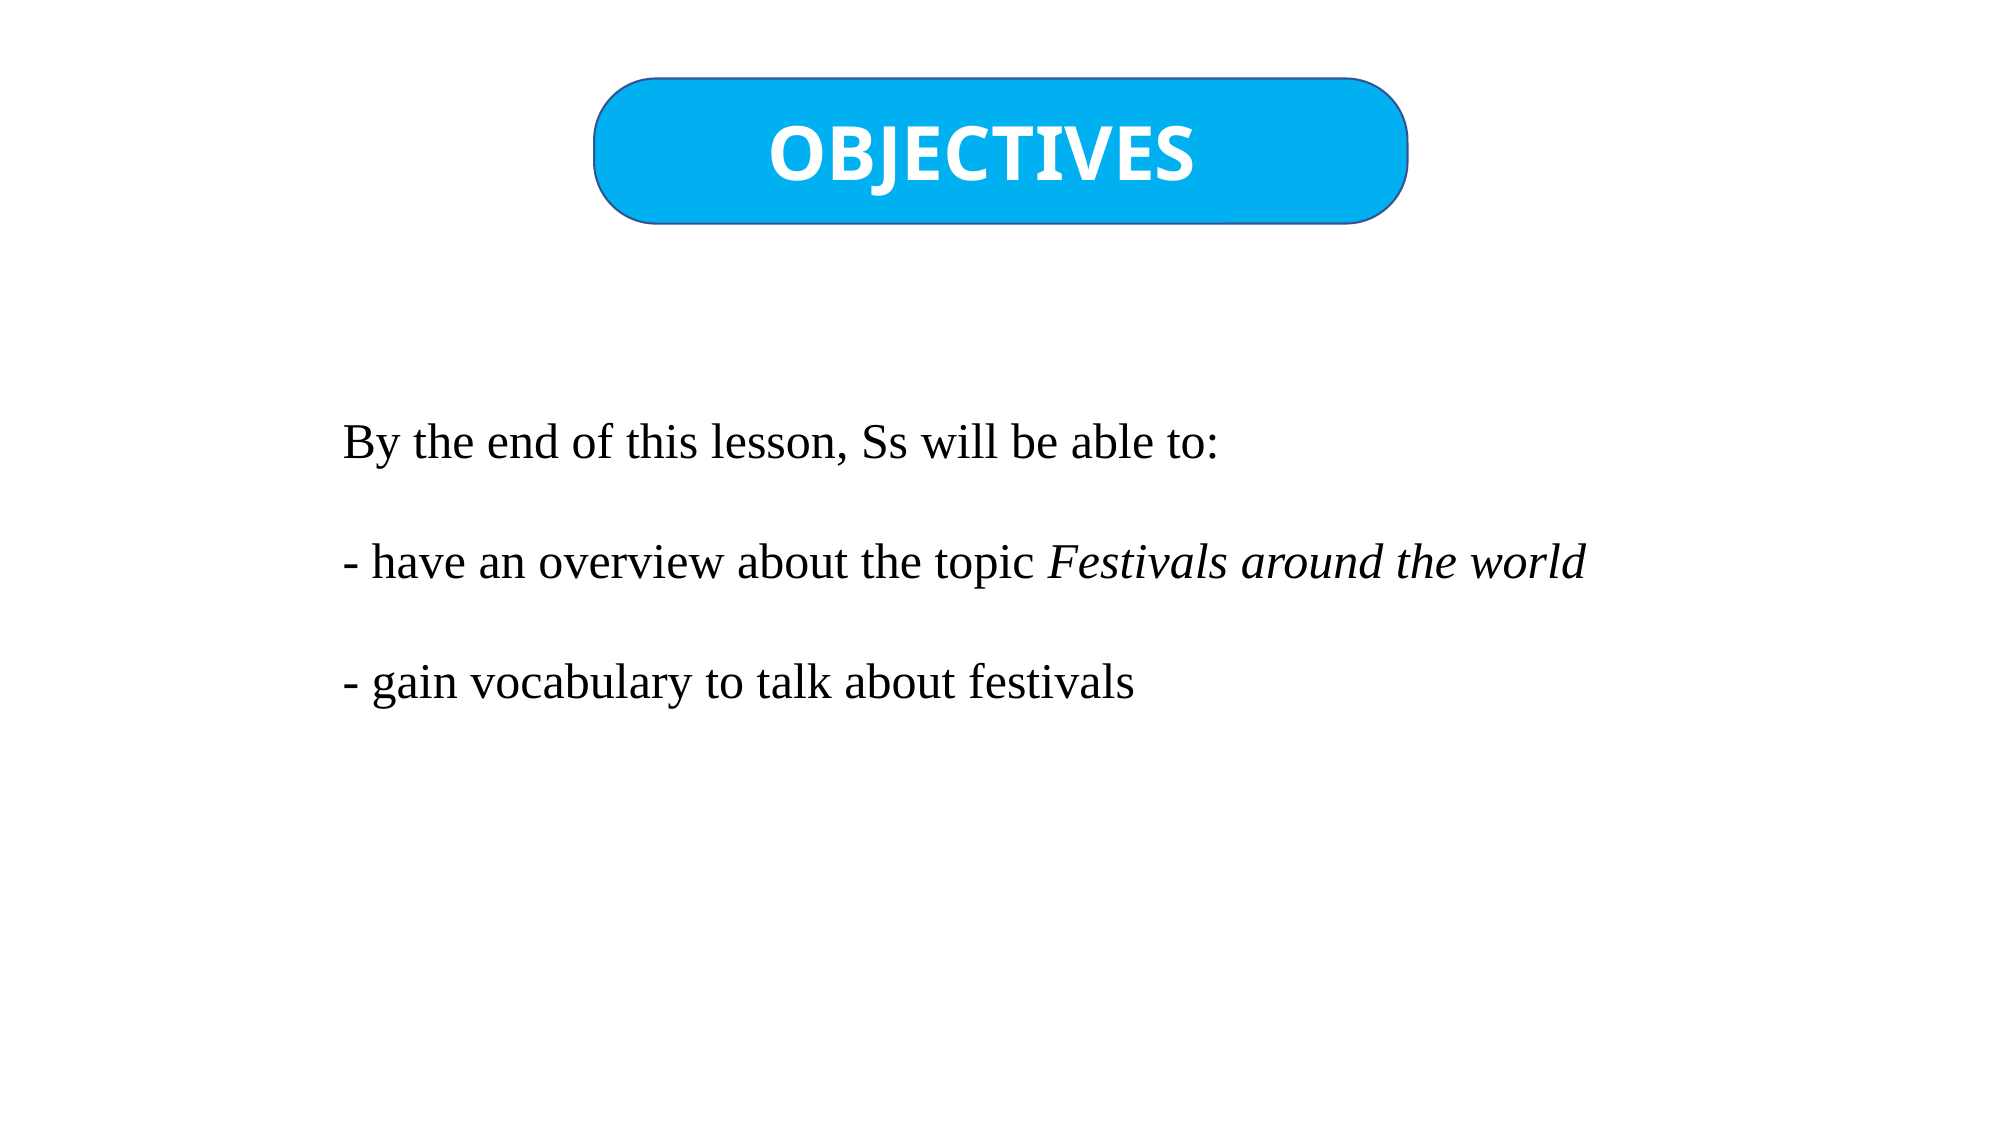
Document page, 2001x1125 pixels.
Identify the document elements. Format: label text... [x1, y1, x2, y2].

text_box By the end of this lesson, Ss will be able to: - have an overview about the topic Festivals around the world - gain vocabulary to talk about festivals [327, 340, 1721, 716]
text_box [593, 77, 1409, 225]
text_box OBJECTIVES [752, 97, 1296, 203]
